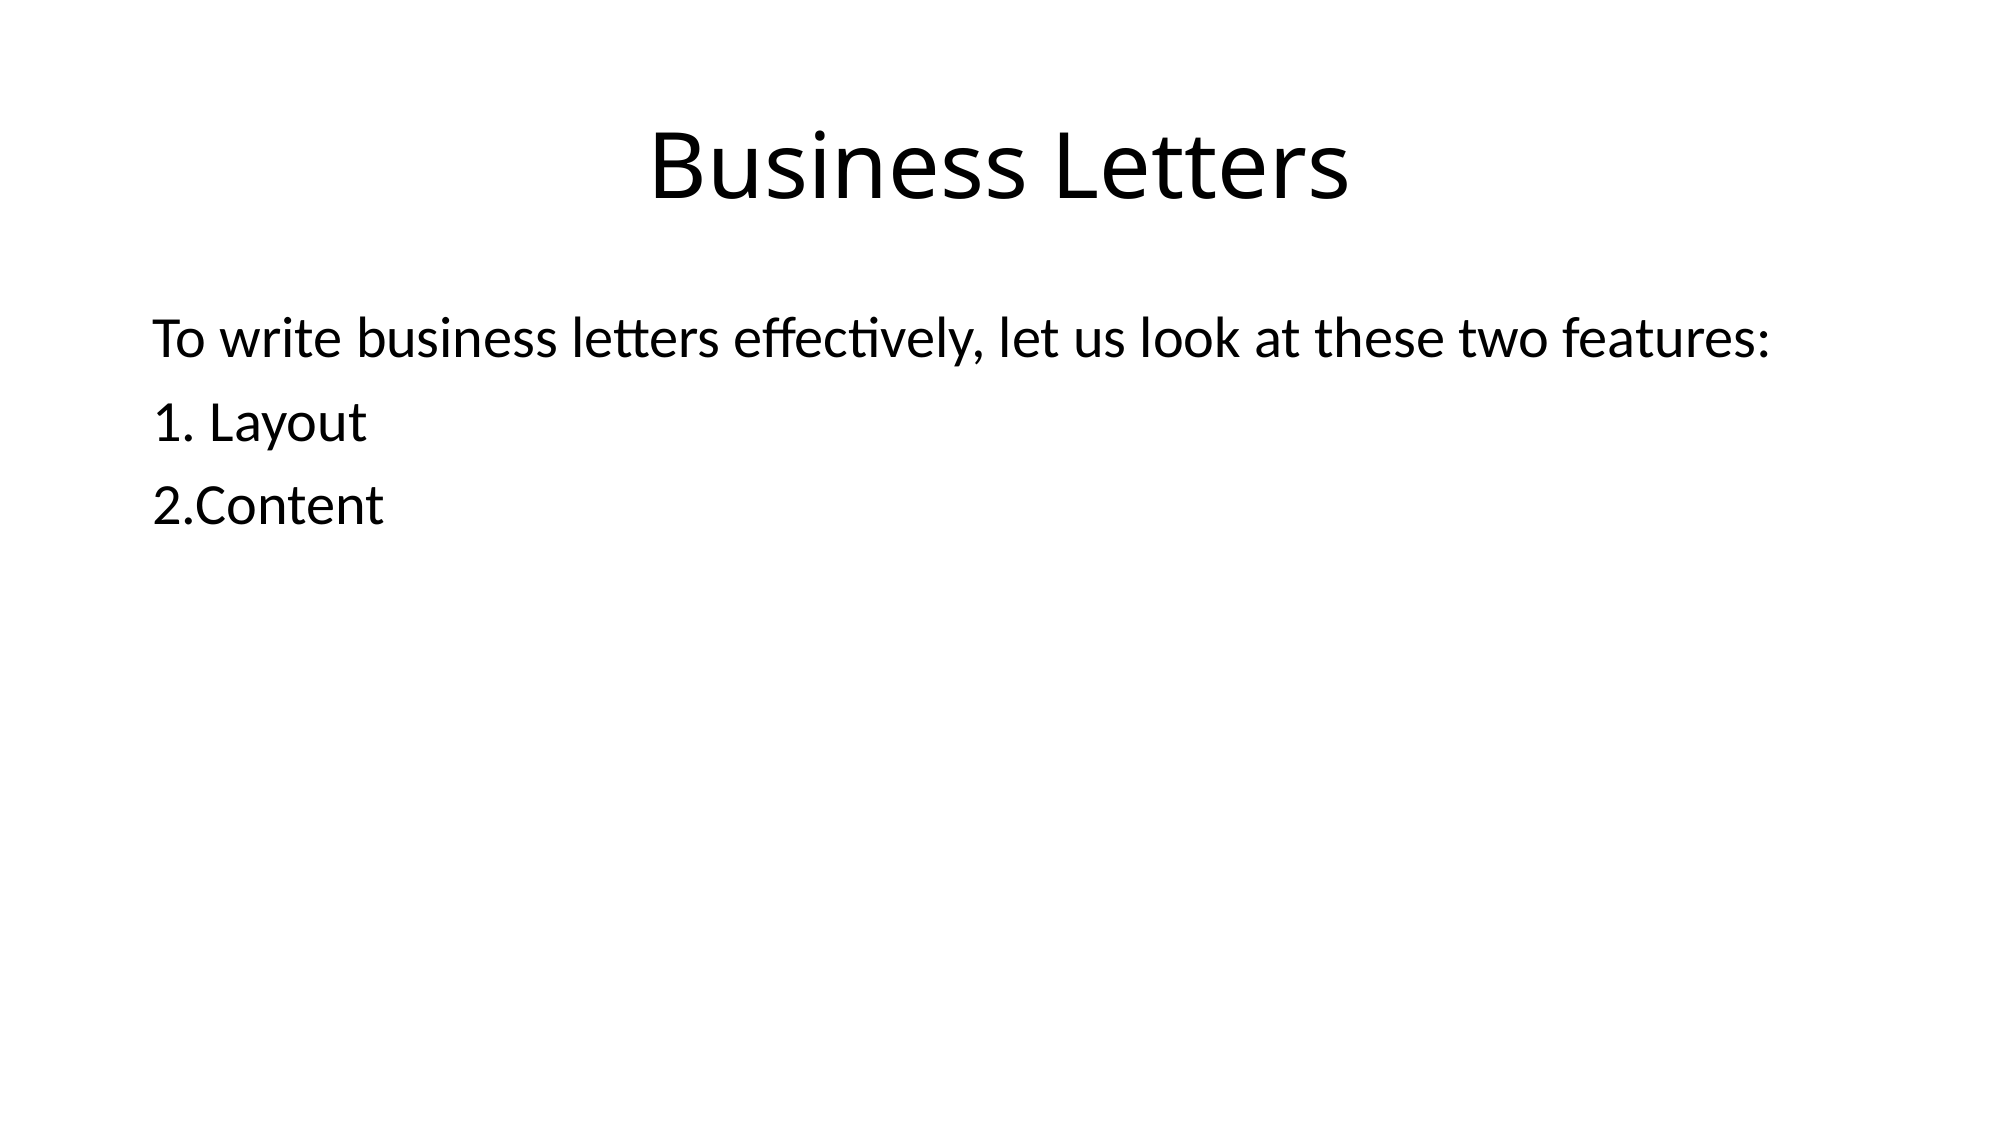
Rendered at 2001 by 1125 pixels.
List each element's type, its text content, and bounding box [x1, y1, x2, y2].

title Business Letters [137, 59, 1863, 278]
list To write business letters effectively, let us look at these two features: 1. Layout 2.Content [137, 299, 1863, 1014]
